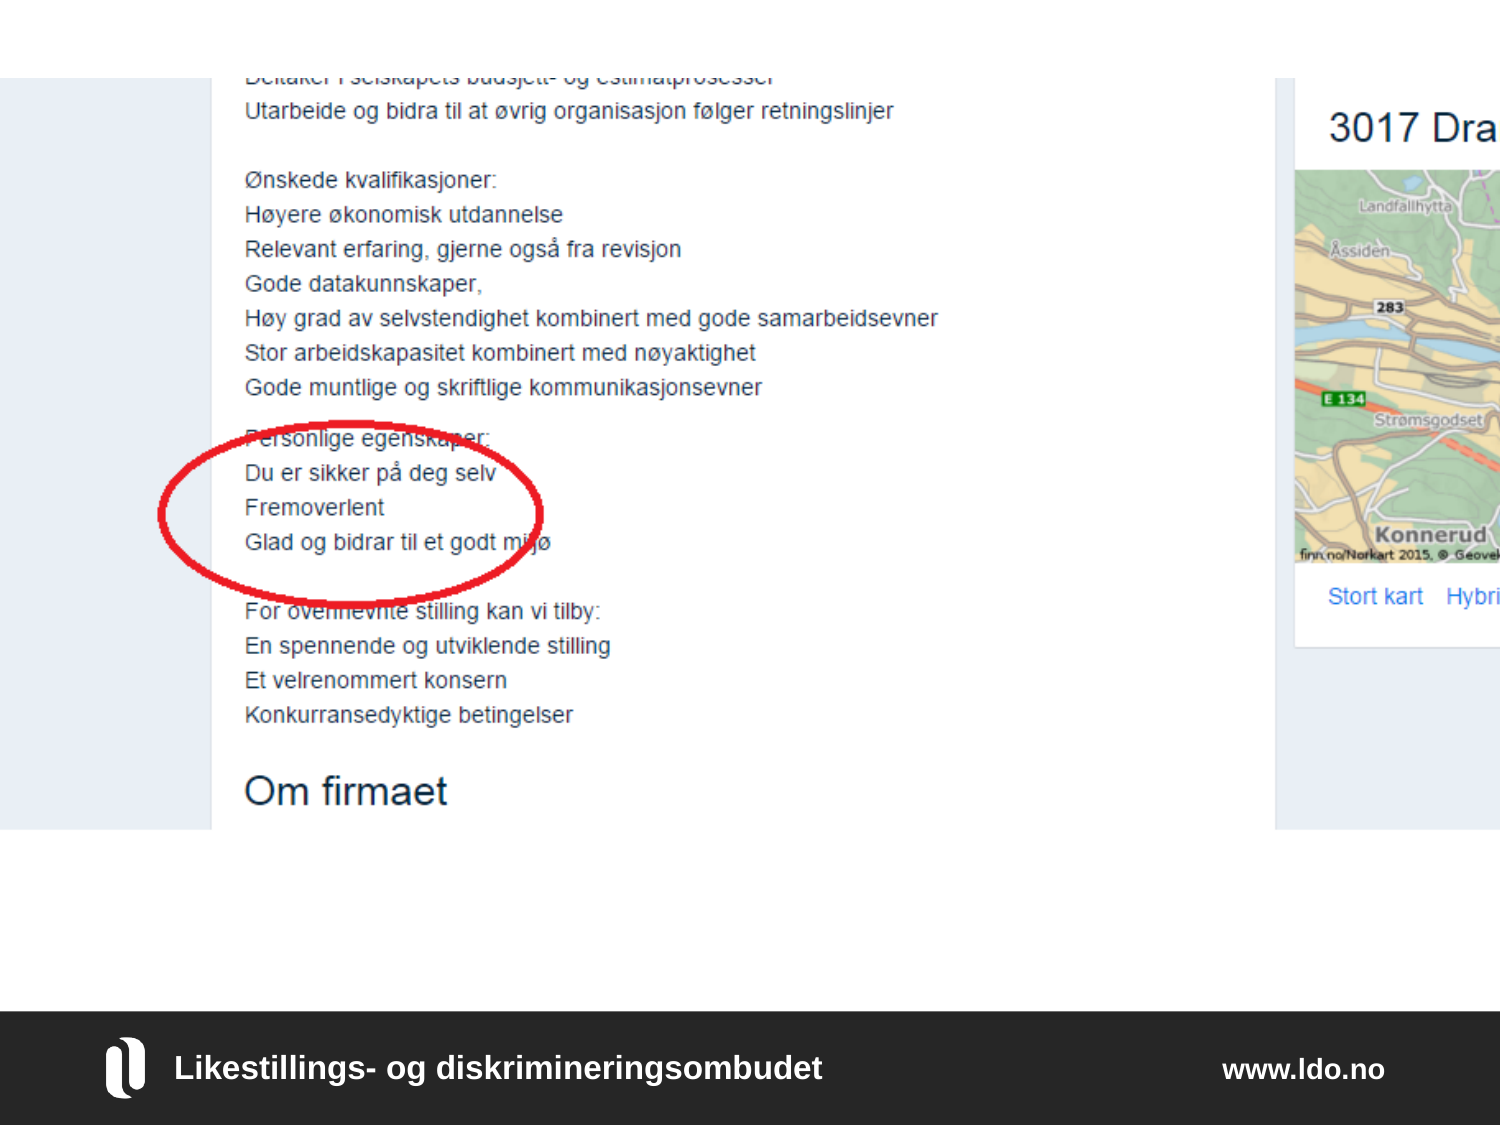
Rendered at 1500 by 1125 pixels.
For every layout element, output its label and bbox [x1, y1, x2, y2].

picture [88, 1031, 163, 1106]
list [0, 77, 1500, 835]
